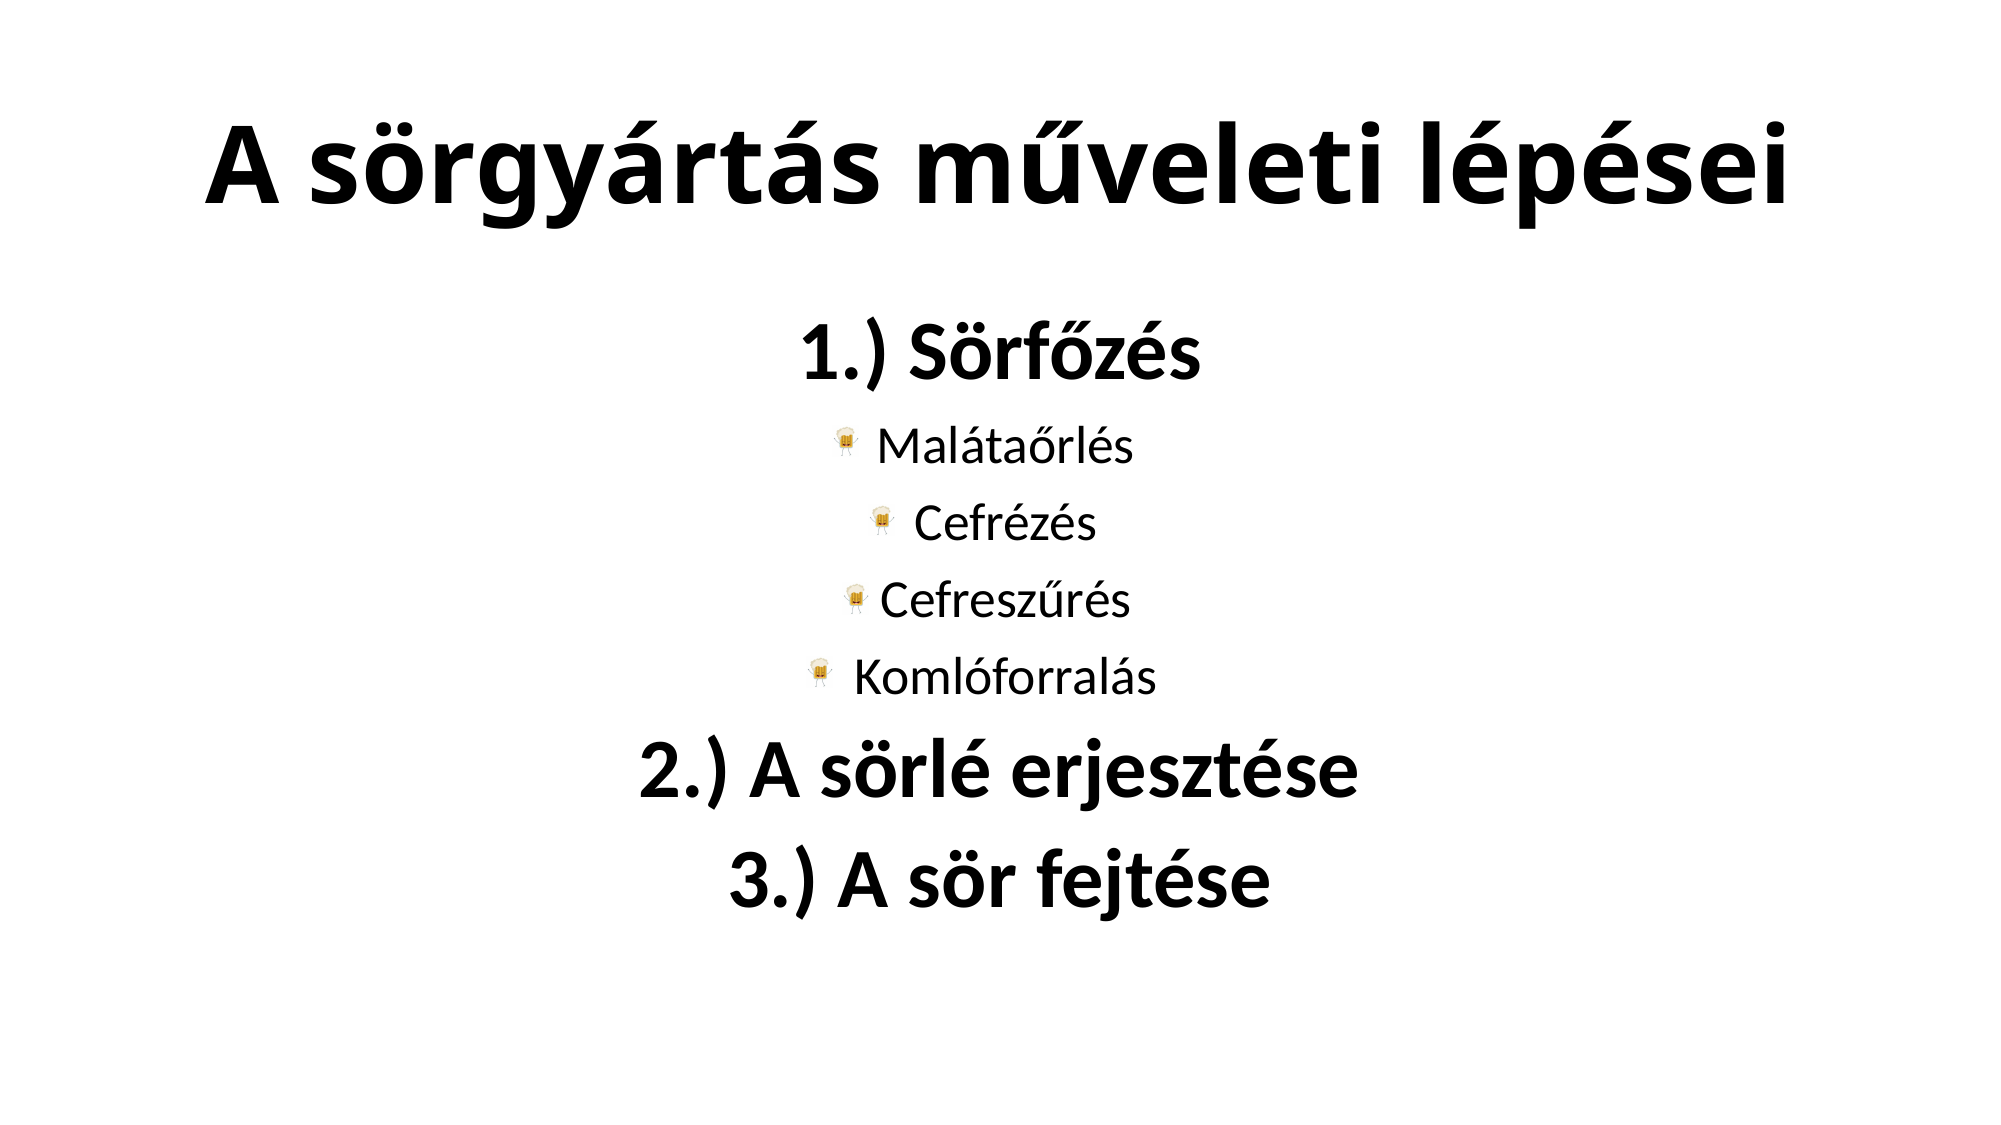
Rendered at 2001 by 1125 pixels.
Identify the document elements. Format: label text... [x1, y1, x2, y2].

picture [842, 582, 869, 615]
list 1.) Sörfőzés Malátaőrlés Cefrézés Cefreszűrés Komlóforralás 2.) A sörlé erjesztése 3.) A sör fejtése [137, 299, 1863, 1014]
title A sörgyártás műveleti lépései [137, 59, 1863, 278]
picture [868, 504, 895, 536]
picture [806, 656, 833, 689]
picture [832, 425, 859, 458]
